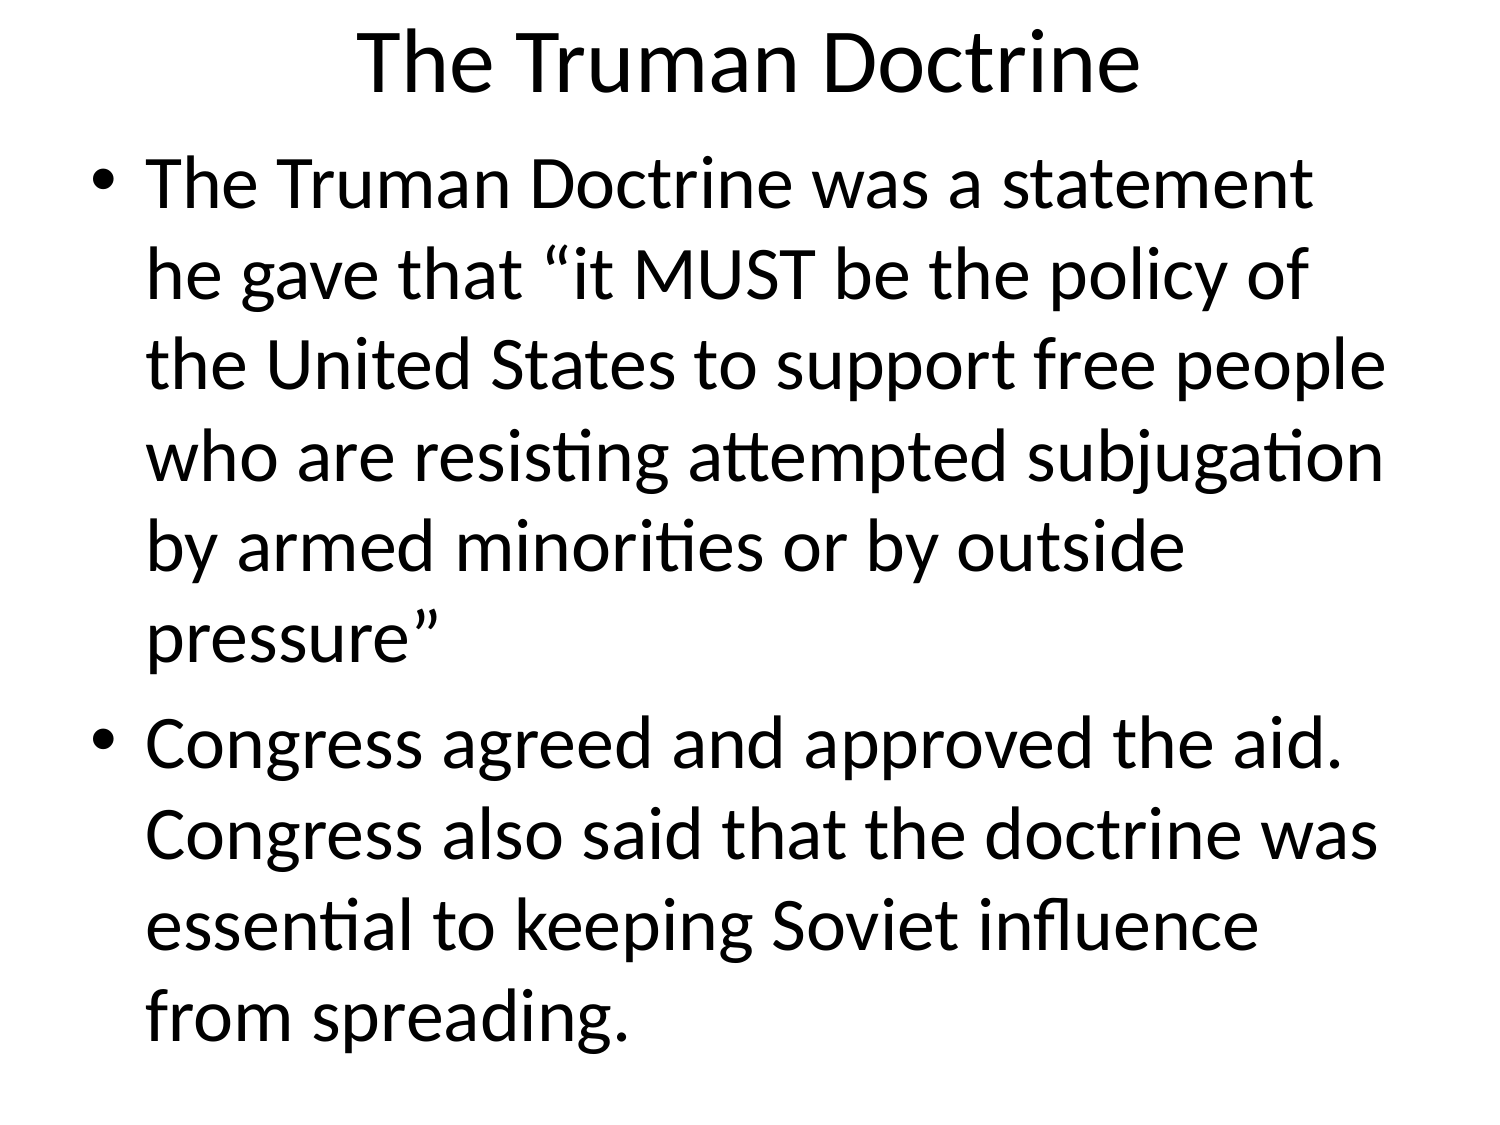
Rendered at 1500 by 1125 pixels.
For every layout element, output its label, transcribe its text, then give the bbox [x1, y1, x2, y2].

list The Truman Doctrine was a statement he gave that “it MUST be the policy of the United States to support free people who are resisting attempted subjugation by armed minorities or by outside pressure” Congress agreed and approved the aid. Congress also said that the doctrine was essential to keeping Soviet influence from spreading. [75, 125, 1425, 1075]
title The Truman Doctrine [75, 0, 1425, 125]
